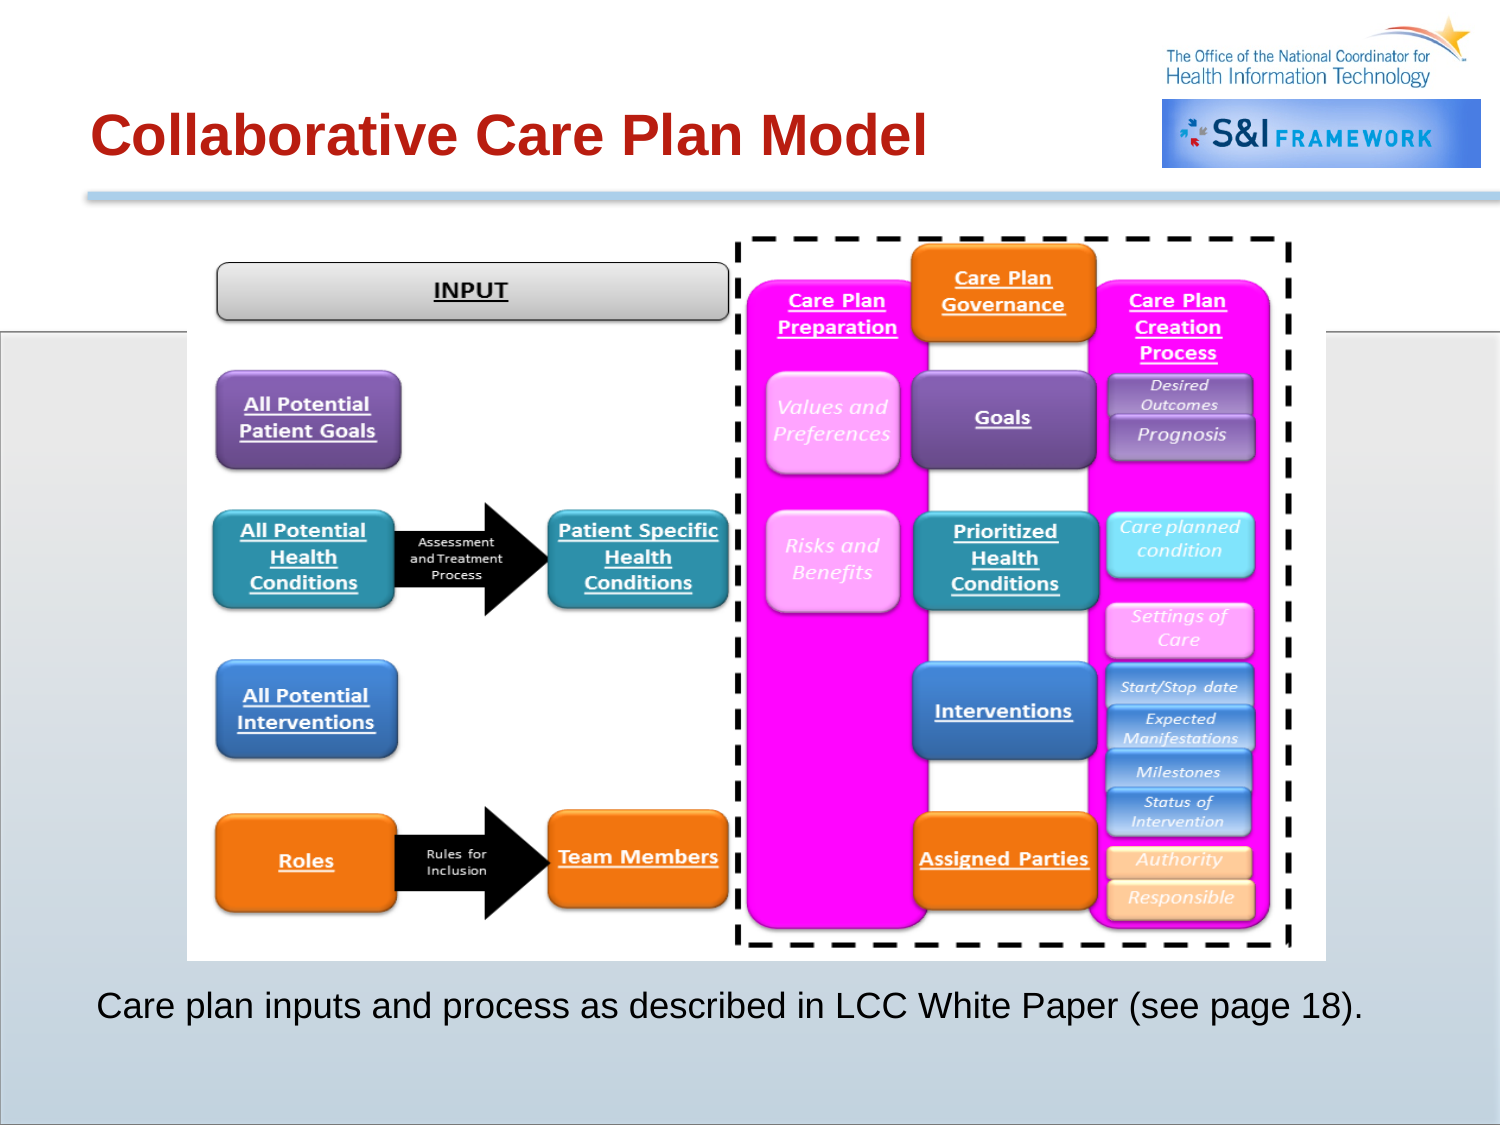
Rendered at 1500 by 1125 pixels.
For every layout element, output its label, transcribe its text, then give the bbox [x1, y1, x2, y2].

picture [187, 222, 1326, 961]
title Collaborative Care Plan Model [75, 32, 1113, 175]
picture [1162, 12, 1475, 90]
list Care plan inputs and process as described in LCC White Paper (see page 18). [81, 975, 1432, 1075]
picture [1162, 99, 1481, 168]
